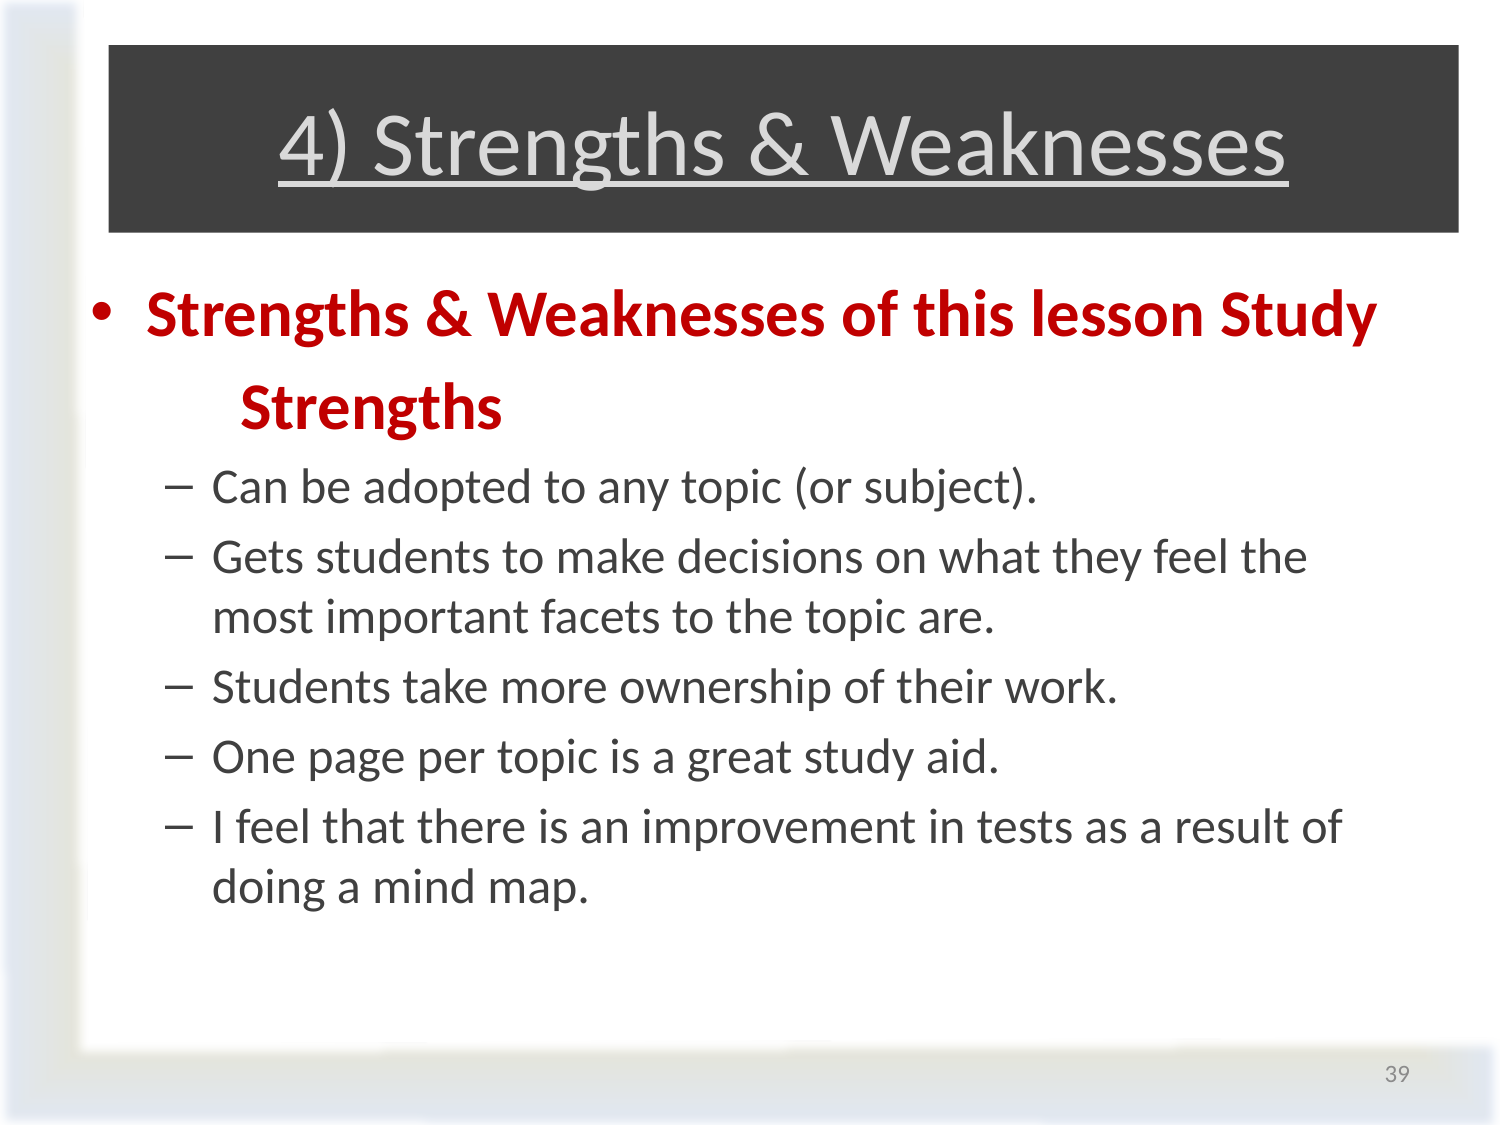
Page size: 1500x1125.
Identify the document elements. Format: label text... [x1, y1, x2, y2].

slide_number 39 [1074, 1042, 1425, 1103]
list Strengths & Weaknesses of this lesson Study Strengths Can be adopted to any topic (or subject). Gets students to make decisions on what they feel the most important facets to the topic are. Students take more ownership of their work. One page per topic is a great study aid. I feel that there is an improvement in tests as a result of doing a mind map. [75, 262, 1425, 1005]
title 4) Strengths & Weaknesses [108, 45, 1459, 233]
